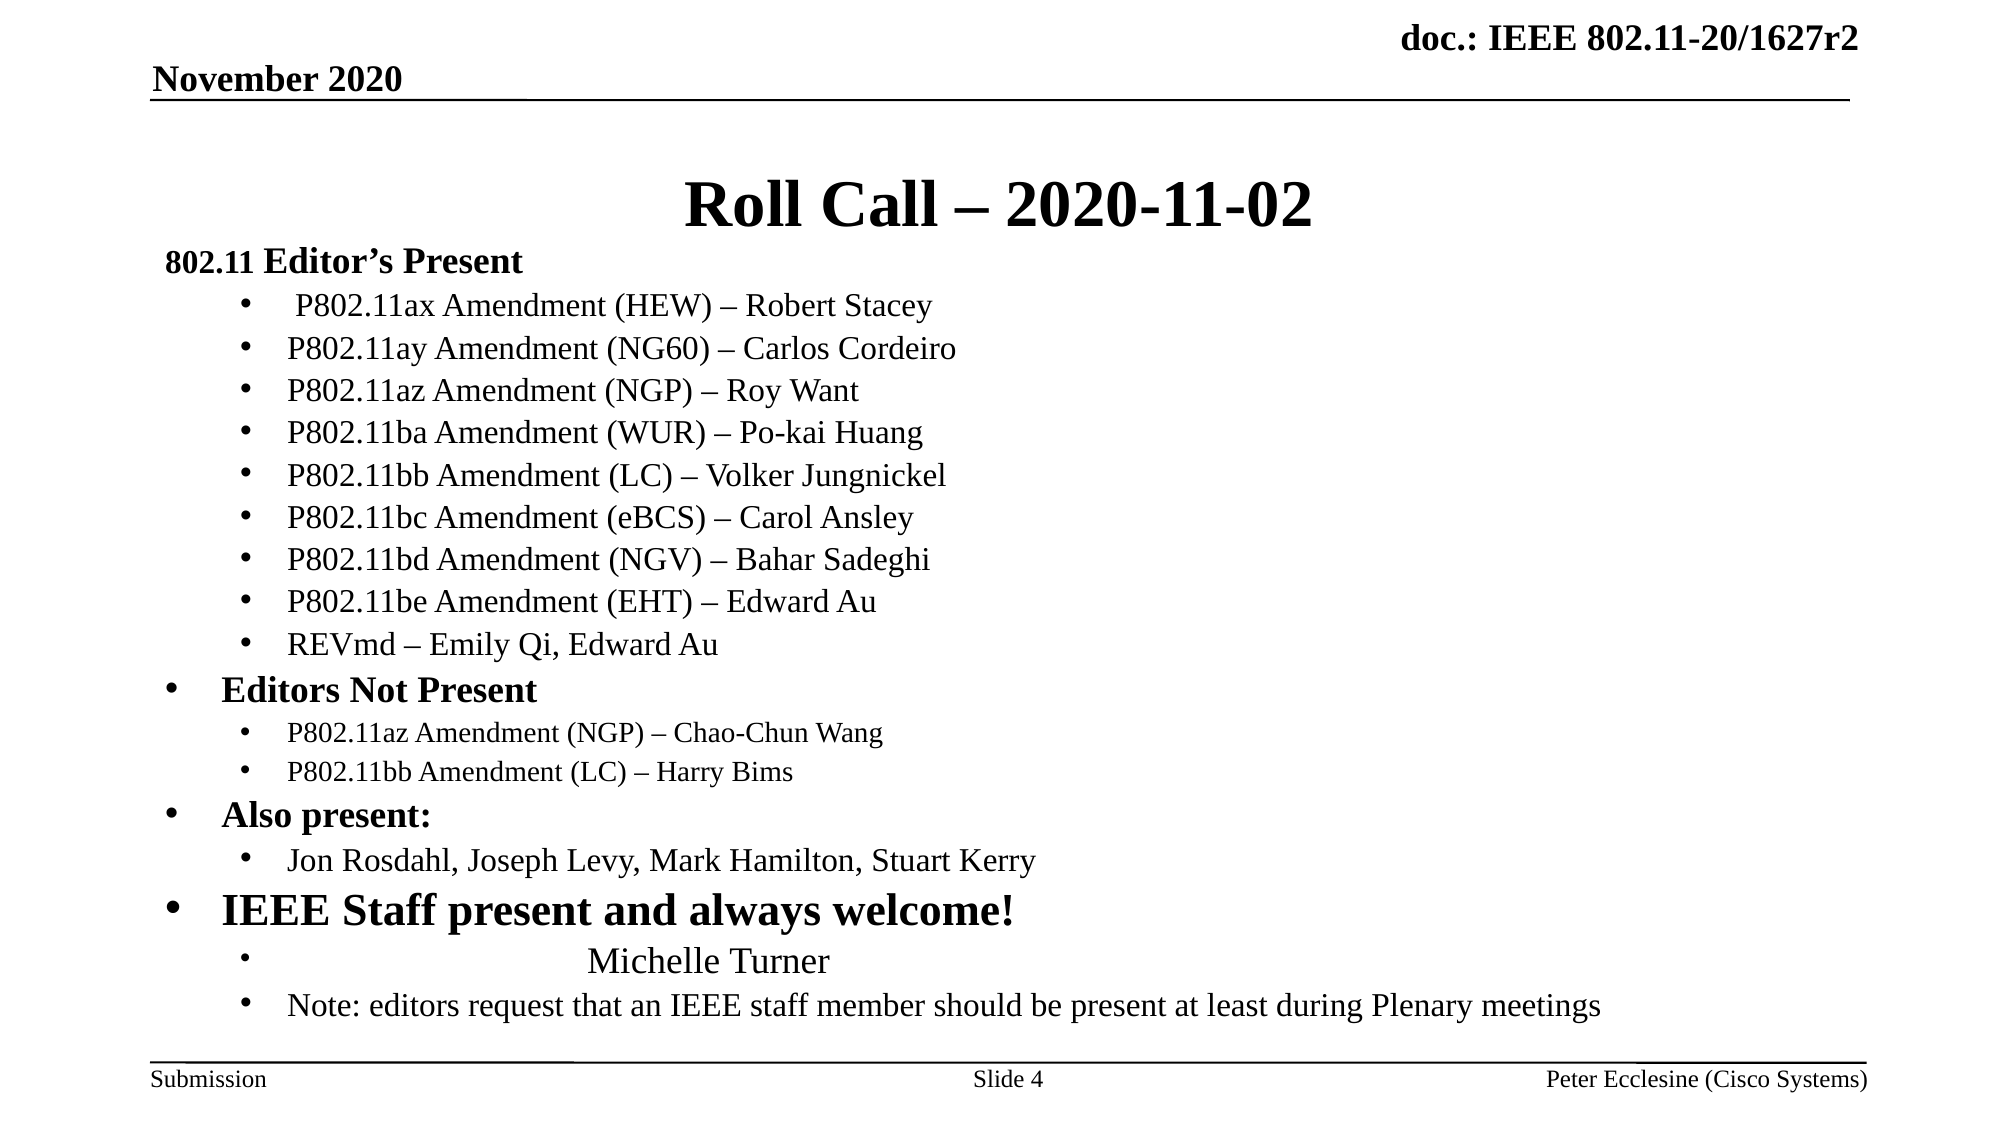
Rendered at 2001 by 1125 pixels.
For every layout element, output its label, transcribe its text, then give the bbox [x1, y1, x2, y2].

list 802.11 Editor’s Present P802.11ax Amendment (HEW) – Robert Stacey P802.11ay Amendment (NG60) – Carlos Cordeiro P802.11az Amendment (NGP) – Roy Want P802.11ba Amendment (WUR) – Po-kai Huang P802.11bb Amendment (LC) – Volker Jungnickel P802.11bc Amendment (eBCS) – Carol Ansley P802.11bd Amendment (NGV) – Bahar Sadeghi P802.11be Amendment (EHT) – Edward Au REVmd – Emily Qi, Edward Au Editors Not Present P802.11az Amendment (NGP) – Chao-Chun Wang P802.11bb Amendment (LC) – Harry Bims Also present: Jon Rosdahl, Joseph Levy, Mark Hamilton, Stuart Kerry IEEE Staff present and always welcome! Michelle Turner Note: editors request that an IEEE staff member should be present at least during Plenary meetings [149, 237, 1850, 1026]
footer Peter Ecclesine (Cisco Systems) [1171, 1061, 1869, 1093]
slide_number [152, 54, 563, 100]
slide_number Slide 4 [950, 1061, 1067, 1123]
title Roll Call – 2020-11-02 [149, 112, 1850, 237]
